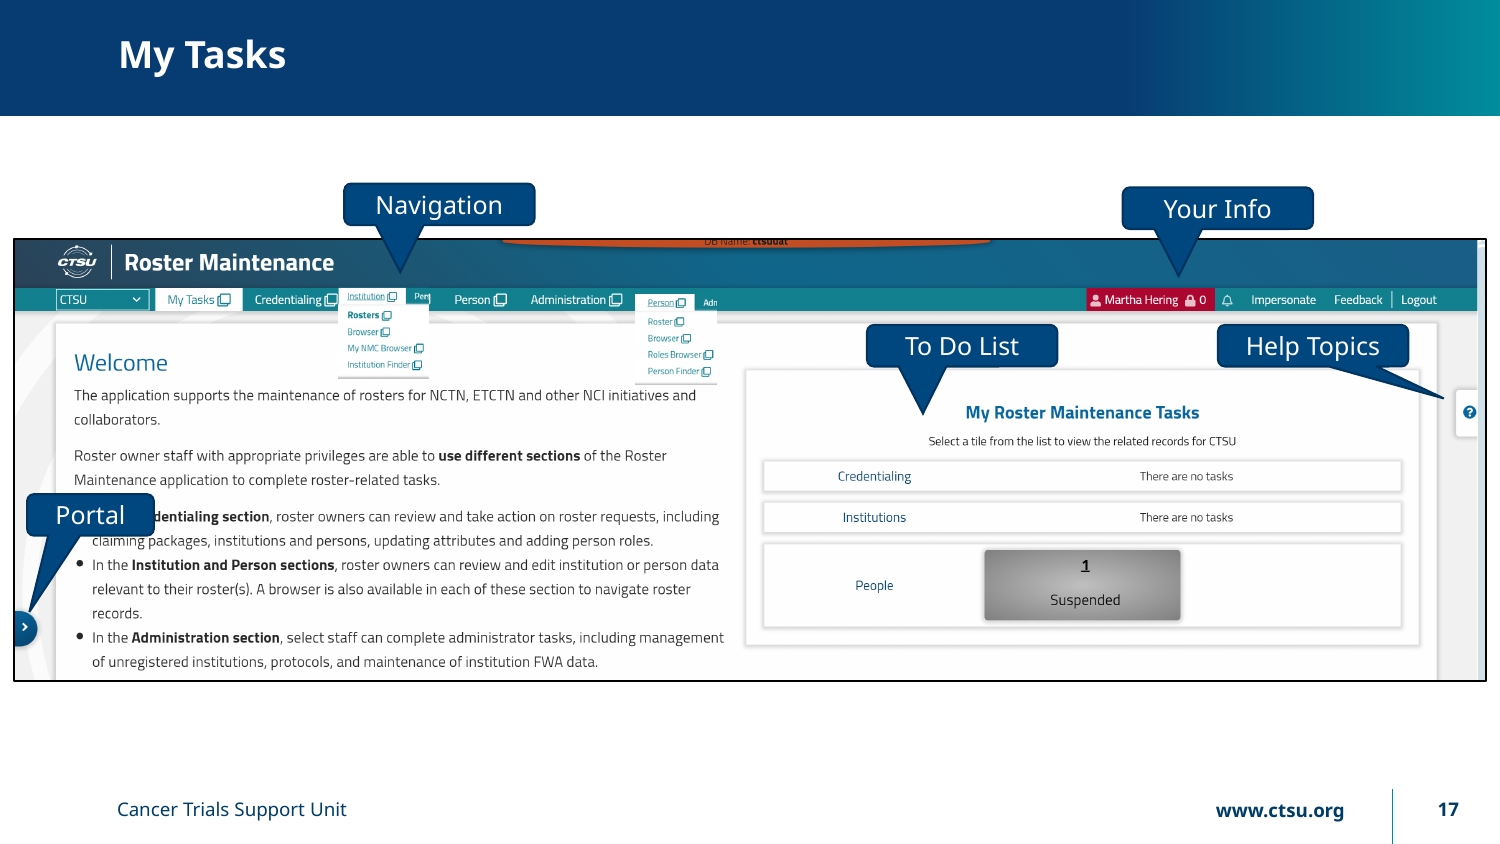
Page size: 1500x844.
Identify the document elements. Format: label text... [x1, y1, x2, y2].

text_box Navigation [343, 182, 536, 239]
picture [15, 239, 1486, 681]
footer Cancer Trials Support Unit [102, 788, 1005, 834]
title My Tasks [103, 0, 1326, 114]
text_box Your Info [1121, 186, 1315, 239]
slide_number 17 [1396, 788, 1500, 834]
